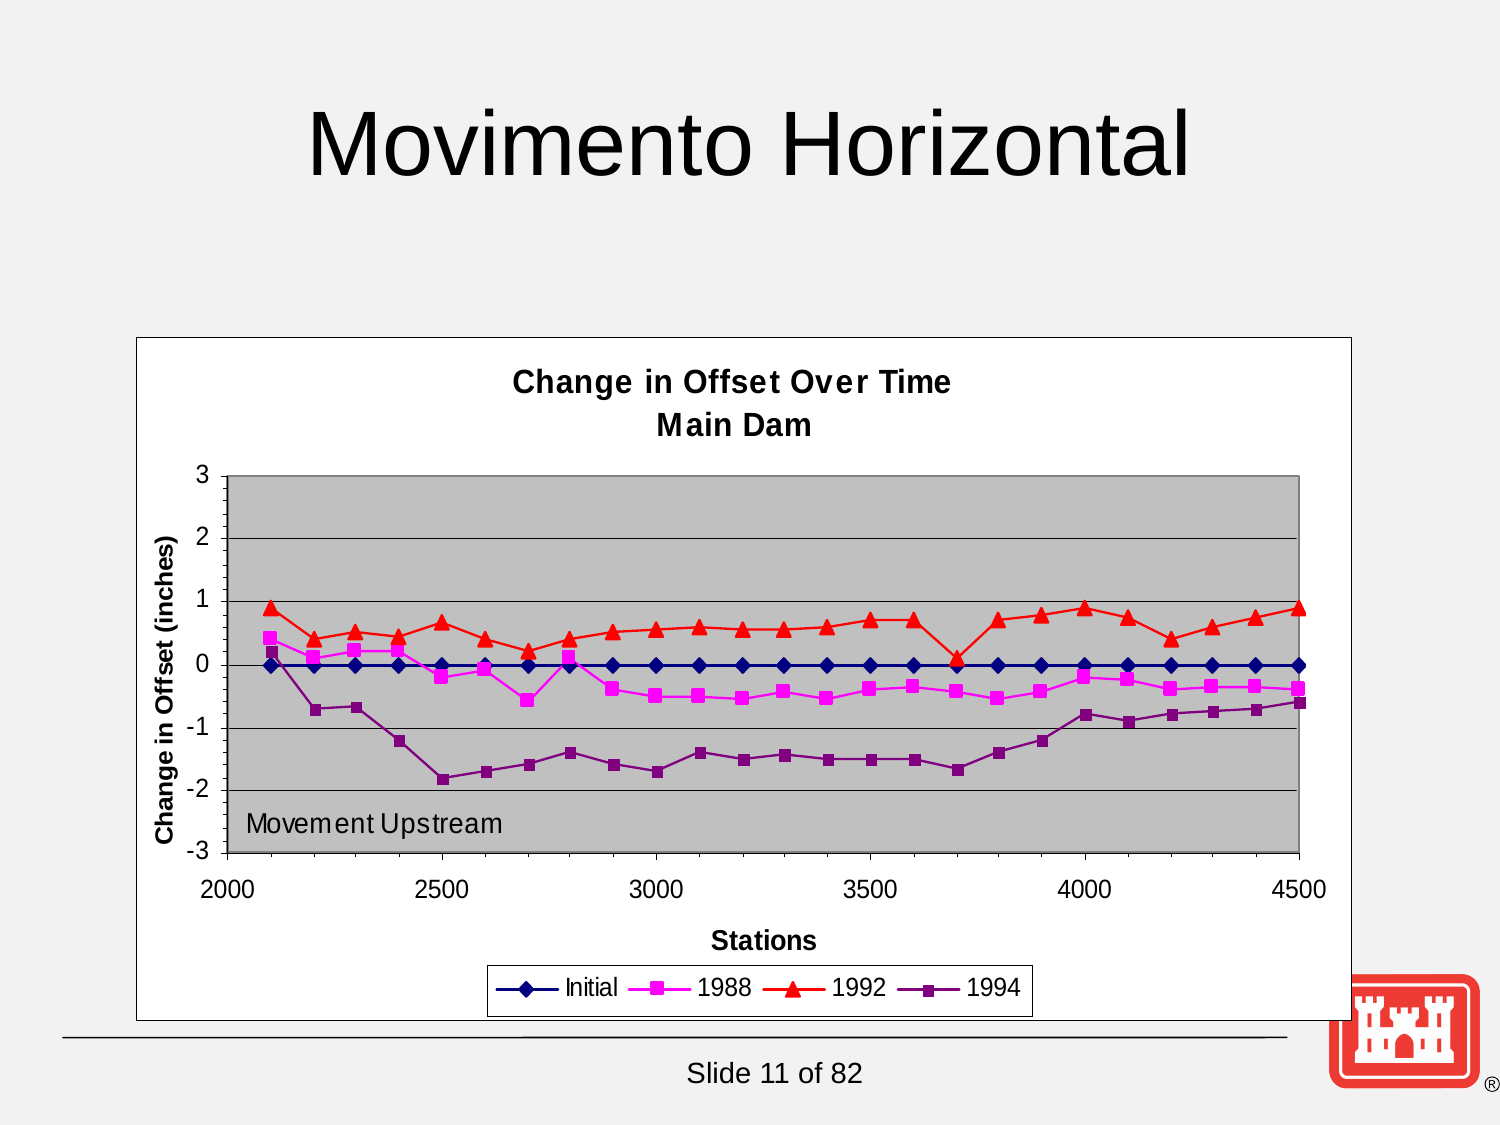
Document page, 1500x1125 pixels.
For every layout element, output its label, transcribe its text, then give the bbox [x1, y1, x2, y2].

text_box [124, 324, 1366, 1033]
picture [1329, 974, 1500, 1092]
title Movimento Horizontal [74, 44, 1426, 233]
slide_number Slide 11 of 82 [599, 1046, 951, 1125]
